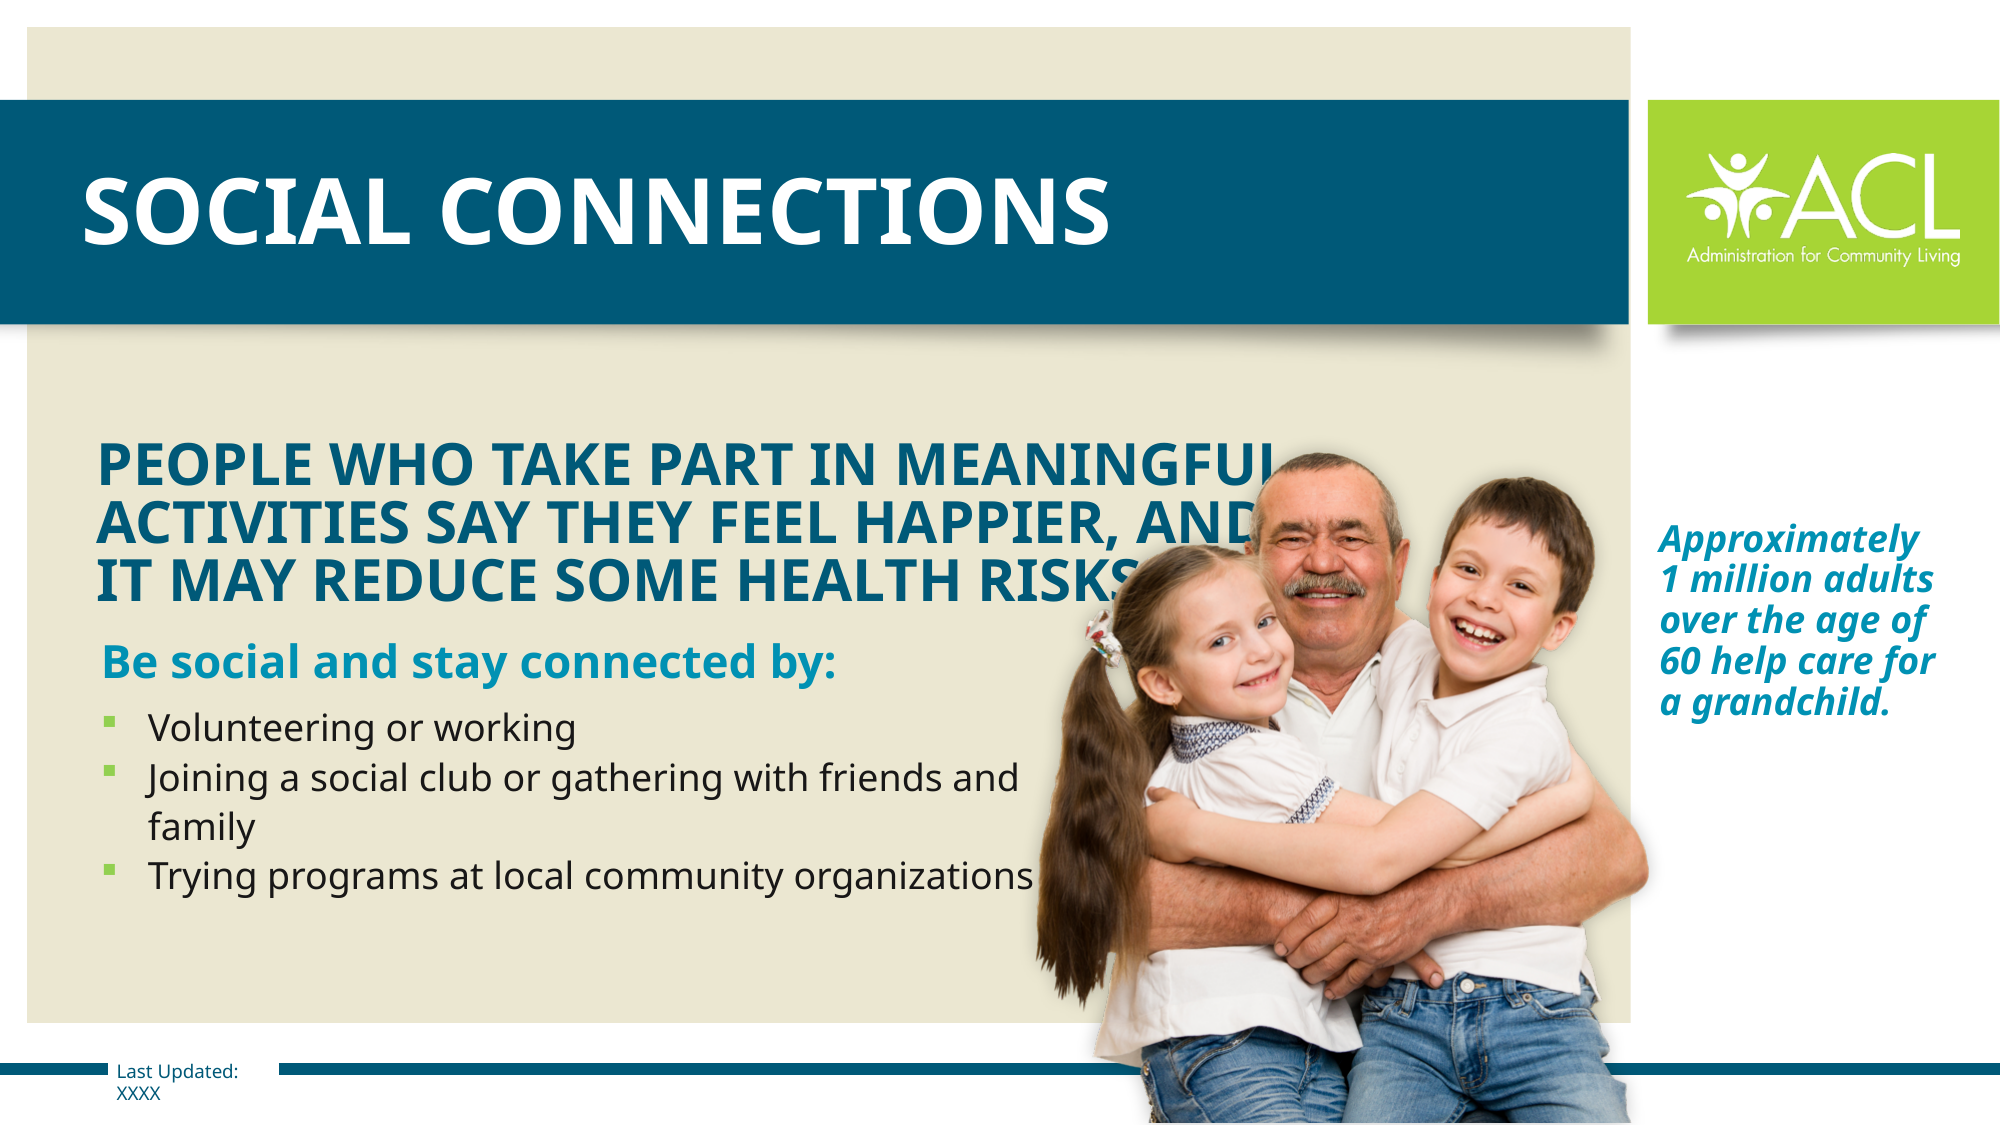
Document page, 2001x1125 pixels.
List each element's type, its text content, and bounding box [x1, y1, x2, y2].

title Social Connections [66, 106, 1792, 324]
picture [1687, 652, 1694, 669]
picture [0, 325, 2000, 1123]
picture [1792, 153, 1960, 267]
text_box PEOPLE WHO TAKE PART IN MEANINGFUL ACTIVITIES SAY THEY FEEL HAPPIER, AND IT MAY REDUCE SOME HEALTH RISKS. [81, 431, 948, 625]
text_box Be social and stay connected by: Volunteering or working Joining a social club or gathering with friends and family Trying programs at local community organizations [86, 631, 948, 888]
text_box Approximately 1 million adults over the age of 60 help care for a grandchild. [1710, 511, 1976, 834]
picture [1691, 536, 1697, 547]
